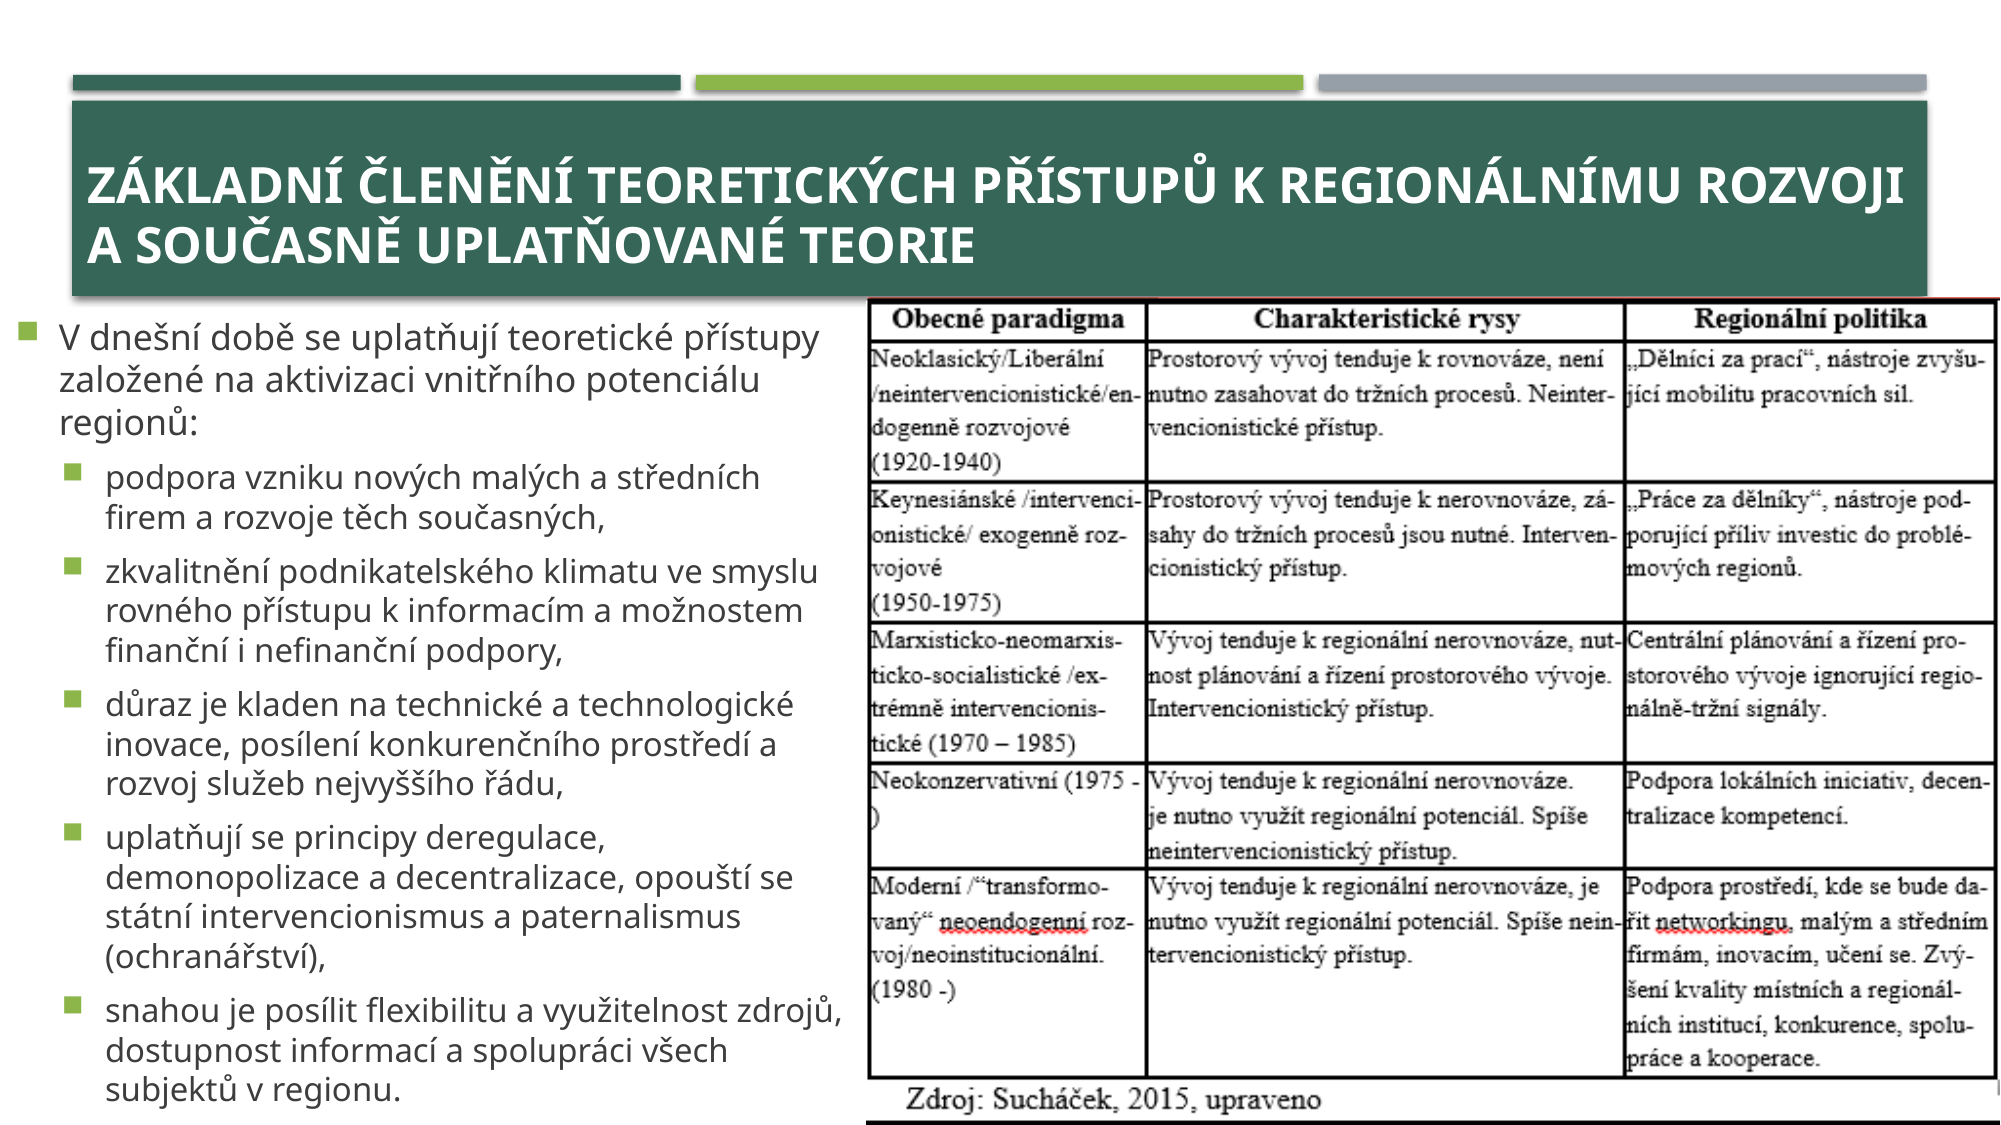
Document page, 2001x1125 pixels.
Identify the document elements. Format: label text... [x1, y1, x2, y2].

picture [866, 297, 2000, 1125]
title ZÁKLADNÍ ČLENĚNÍ TEORETICKÝCH PŘÍSTUPŮ K REGIONÁLNÍMU ROZVOJI a současně uplatňované teorie [72, 115, 1940, 282]
list V dnešní době se uplatňují teoretické přístupy založené na aktivizaci vnitřního potenciálu regionů: podpora vzniku nových malých a středních firem a rozvoje těch současných, zkvalitnění podnikatelského klimatu ve smyslu rovného přístupu k informacím a možnostem finanční i nefinanční podpory, důraz je kladen na technické a technologické inovace, posílení konkurenčního prostředí a rozvoj služeb nejvyššího řádu, uplatňují se principy deregulace, demonopolizace a decentralizace, opouští se státní intervencionismus a paternalismus (ochranářství), snahou je posílit flexibilitu a využitelnost zdrojů, dostupnost informací a spolupráci všech subjektů v regionu. [0, 298, 863, 1125]
